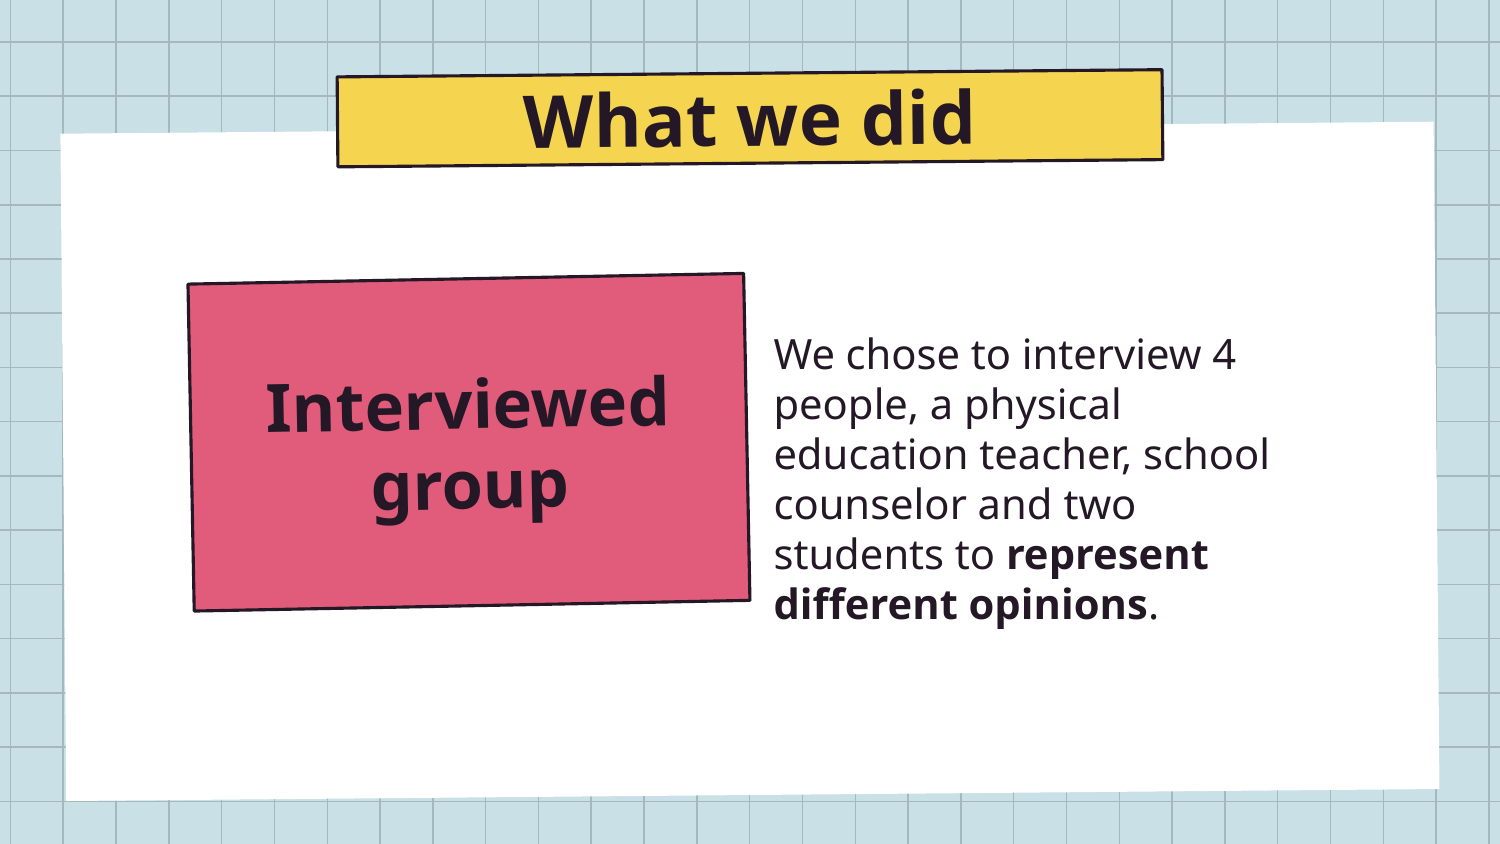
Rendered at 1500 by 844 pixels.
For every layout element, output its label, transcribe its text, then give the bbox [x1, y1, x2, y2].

title What we did [335, 68, 1165, 169]
subtitle Interviewed group [186, 271, 752, 613]
subtitle We chose to interview 4 people, a physical education teacher, school counselor and two students to represent different opinions. [758, 312, 1332, 600]
